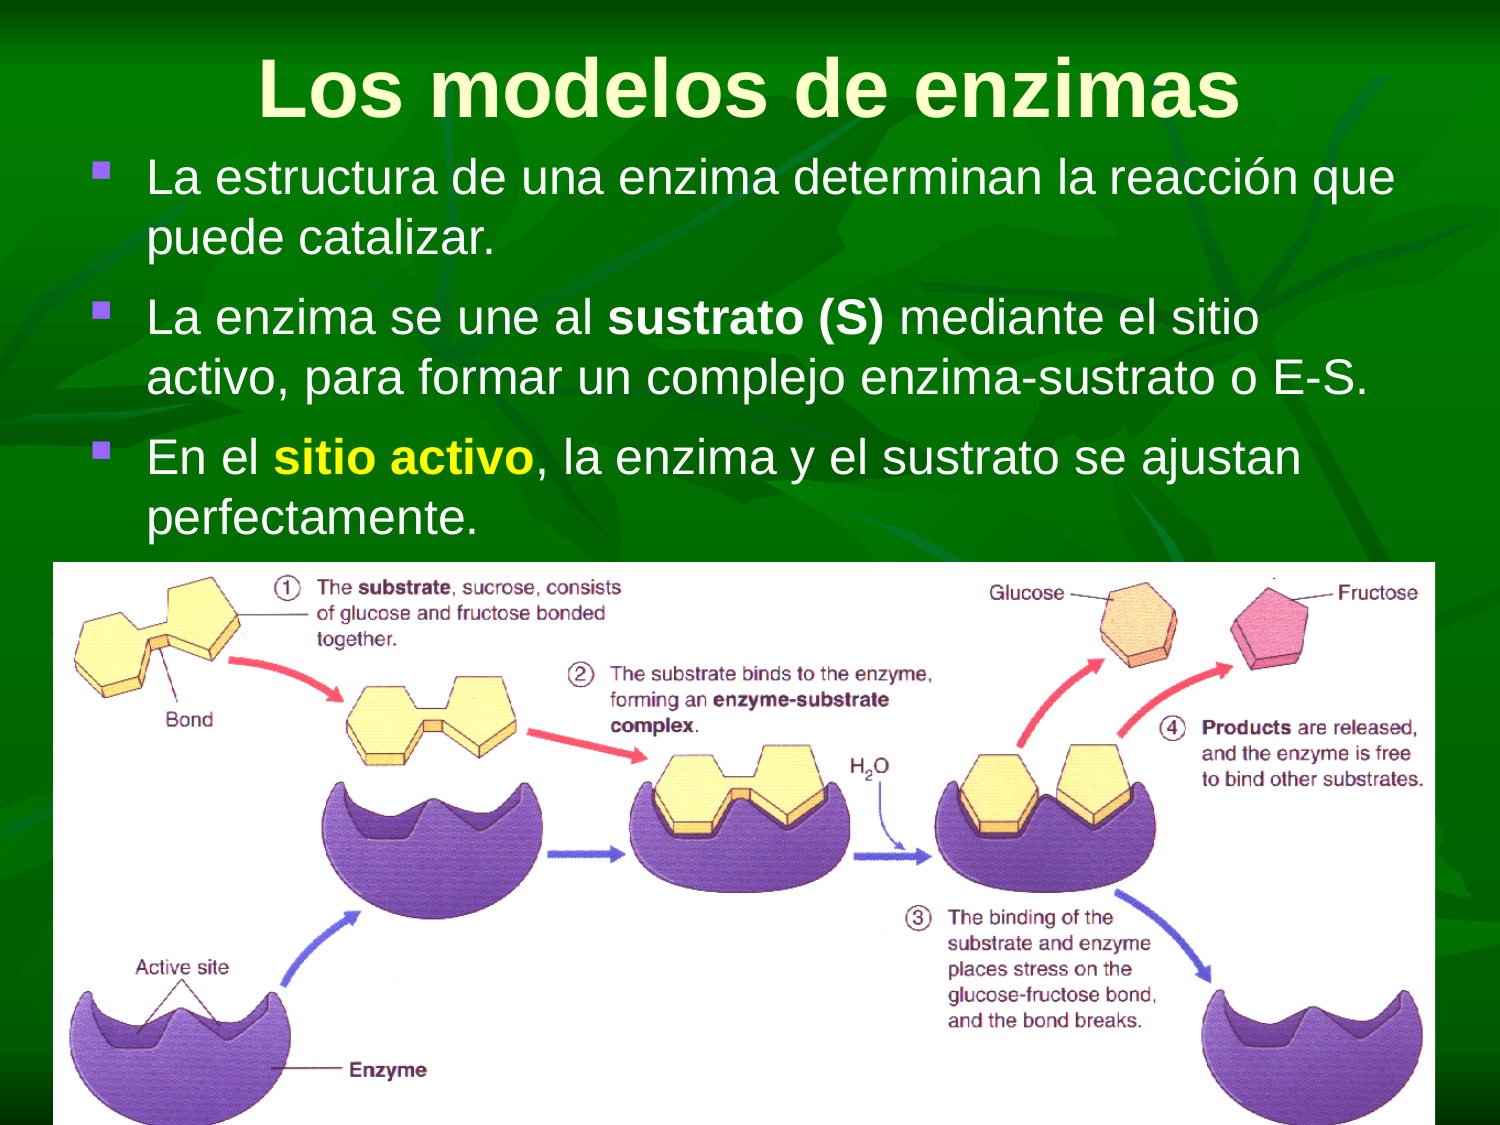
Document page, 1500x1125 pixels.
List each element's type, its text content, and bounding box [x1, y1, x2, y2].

title Los modelos de enzimas [74, 30, 1426, 136]
list La estructura de una enzima determinan la reacción que puede catalizar. La enzima se une al sustrato (S) mediante el sitio activo, para formar un complejo enzima-sustrato o E-S. En el sitio activo, la enzima y el sustrato se ajustan perfectamente. [74, 136, 1426, 540]
picture [52, 562, 1436, 1125]
